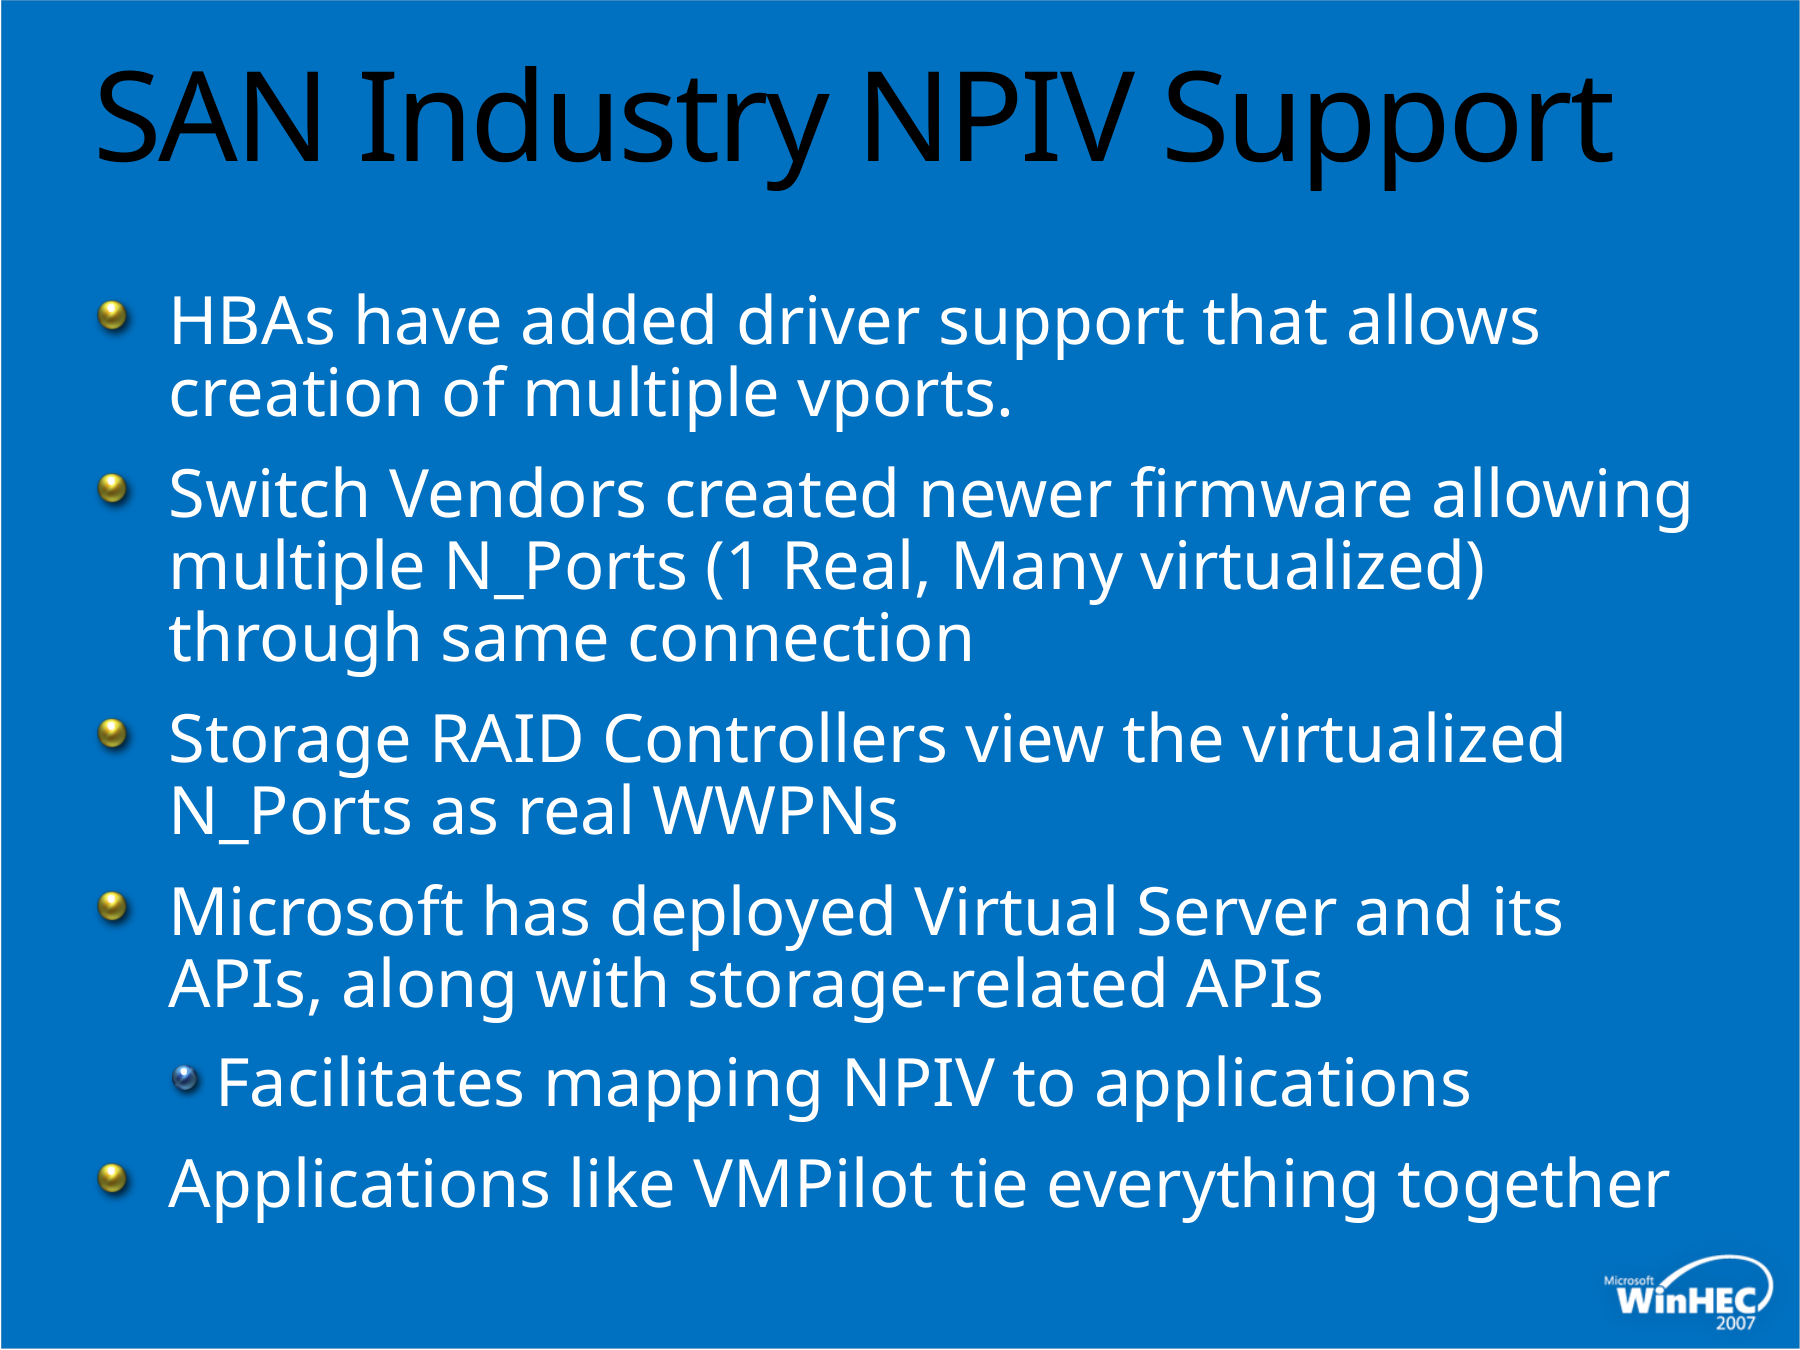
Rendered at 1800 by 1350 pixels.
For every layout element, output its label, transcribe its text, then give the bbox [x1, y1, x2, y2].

list HBAs have added driver support that allows creation of multiple vports. Switch Vendors created newer firmware allowing multiple N_Ports (1 Real, Many virtualized) through same connection Storage RAID Controllers view the virtualized N_Ports as real WWPNs Microsoft has deployed Virtual Server and its APIs, along with storage-related APIs Facilitates mapping NPIV to applications Applications like VMPilot tie everything together [75, 278, 1725, 1213]
picture [0, 0, 1800, 1350]
title SAN Industry NPIV Support [75, 45, 1725, 182]
